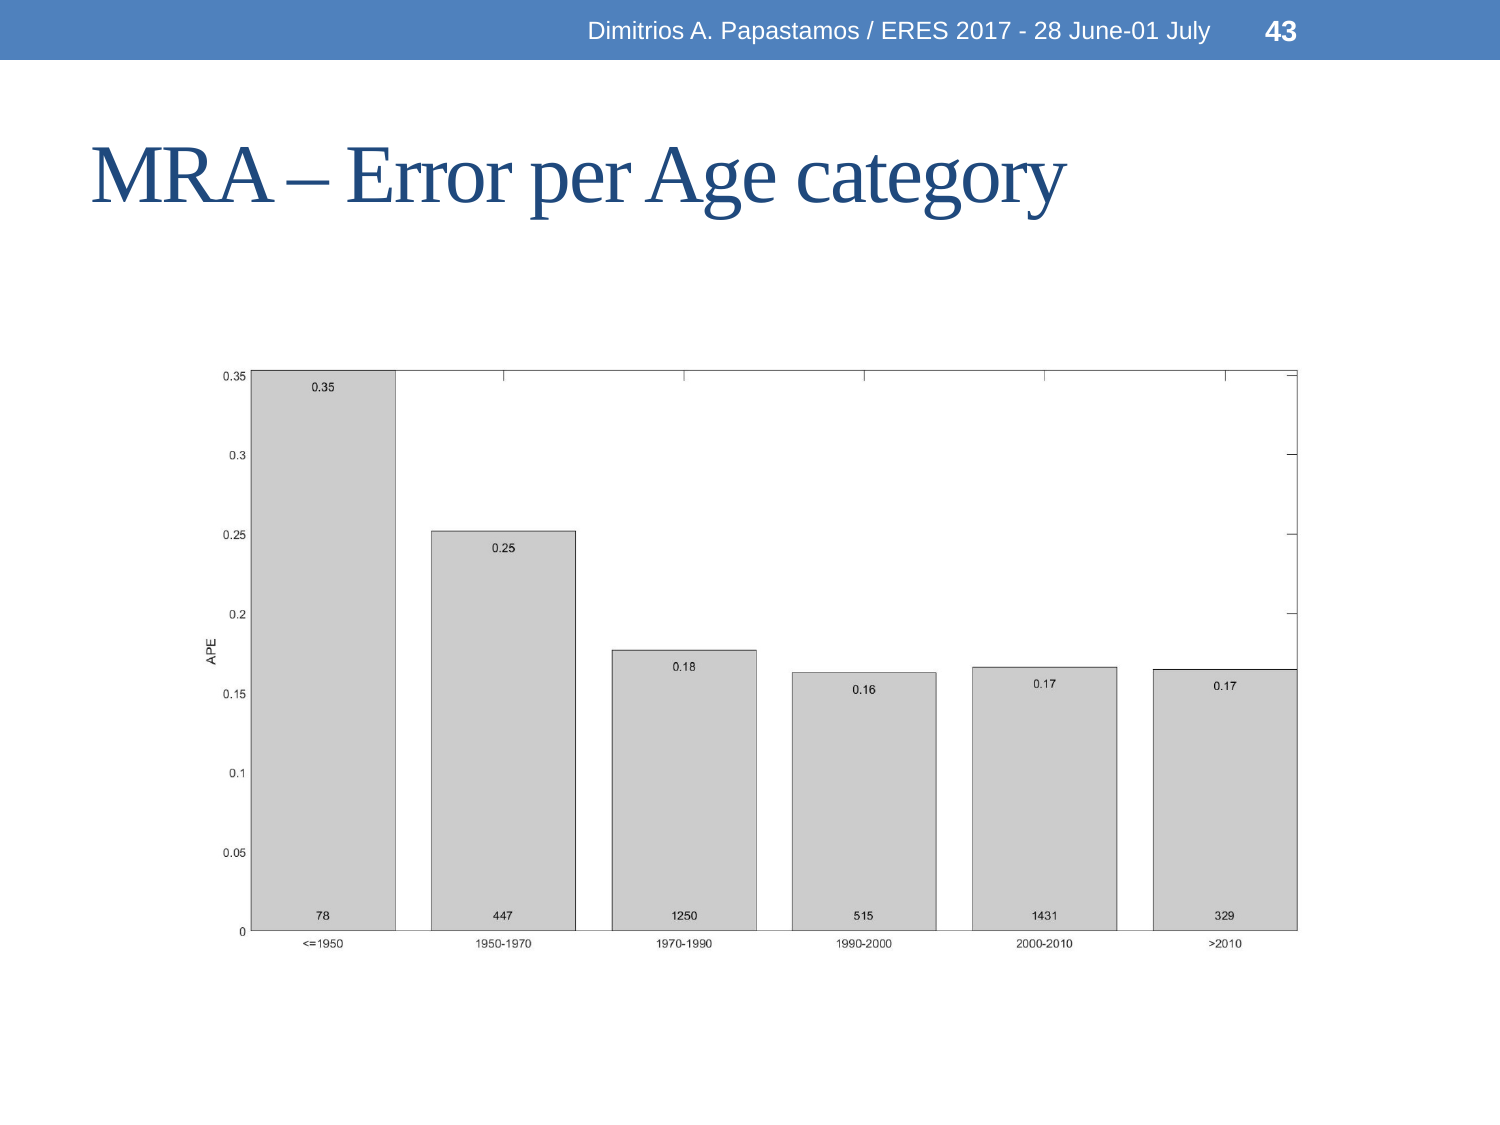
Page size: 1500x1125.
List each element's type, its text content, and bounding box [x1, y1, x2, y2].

footer Dimitrios A. Papastamos / ERES 2017 - 28 June-01 July [562, 3, 1238, 57]
slide_number 43 [1250, 3, 1425, 57]
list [74, 318, 1426, 1007]
title MRA – Error per Age category [75, 87, 1425, 250]
